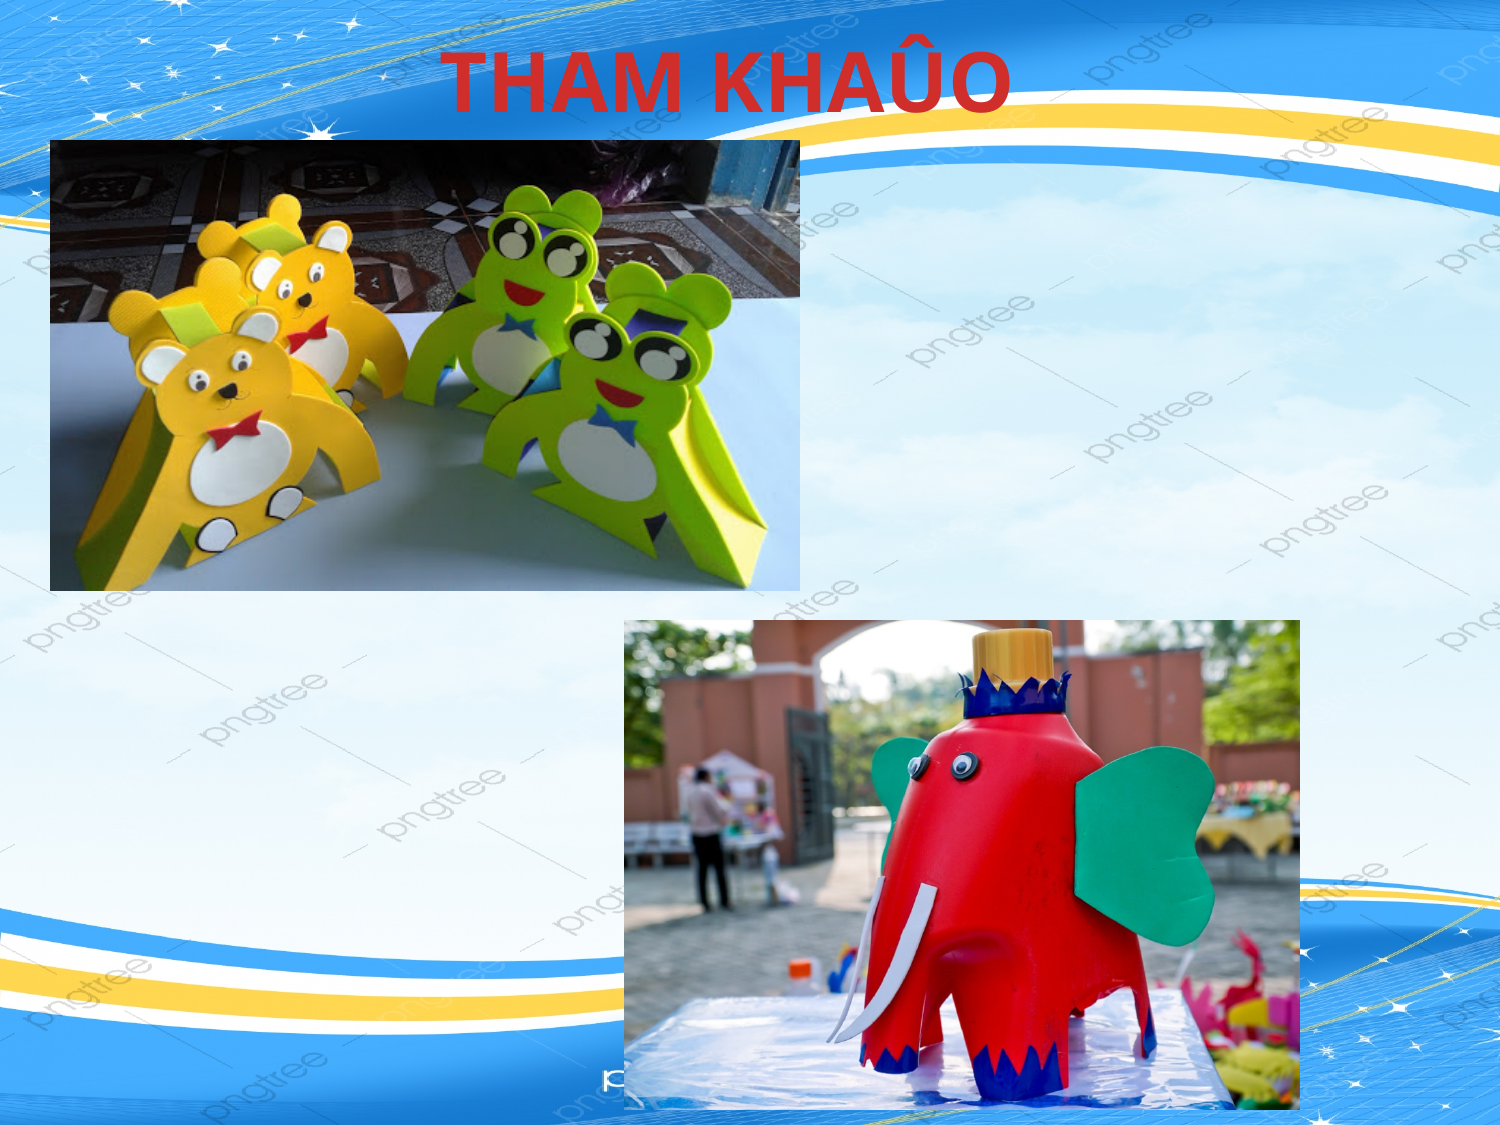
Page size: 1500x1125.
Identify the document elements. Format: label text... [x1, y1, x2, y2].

text_box THAM KHAÛO [424, 21, 1030, 137]
picture [0, 0, 1500, 1125]
